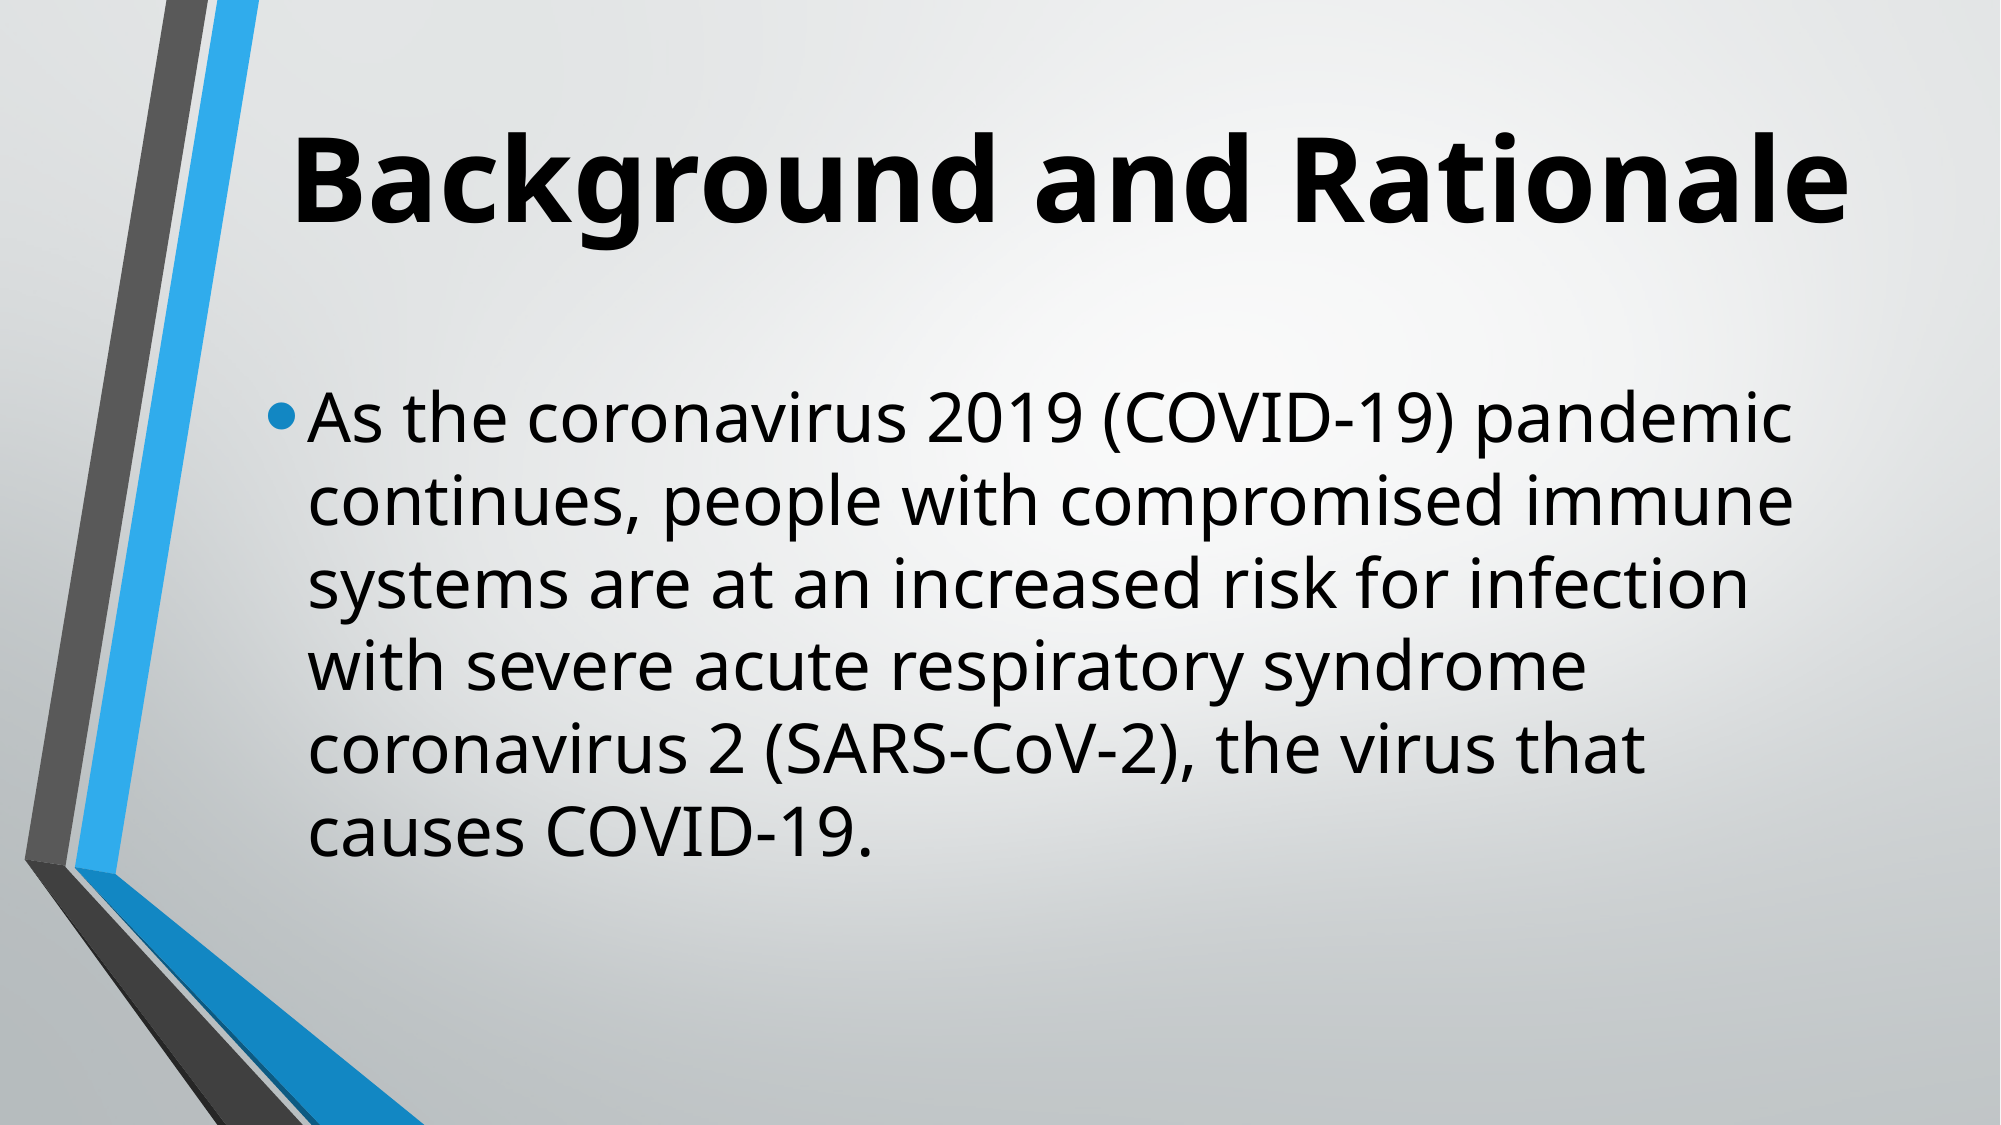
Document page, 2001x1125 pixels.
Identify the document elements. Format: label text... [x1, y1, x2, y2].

title Background and Rationale [249, 31, 1893, 319]
list As the coronavirus 2019 (COVID-19) pandemic continues, people with compromised immune systems are at an increased risk for infection with severe acute respiratory syndrome coronavirus 2 (SARS-CoV-2), the virus that causes COVID-19. [249, 365, 1893, 879]
